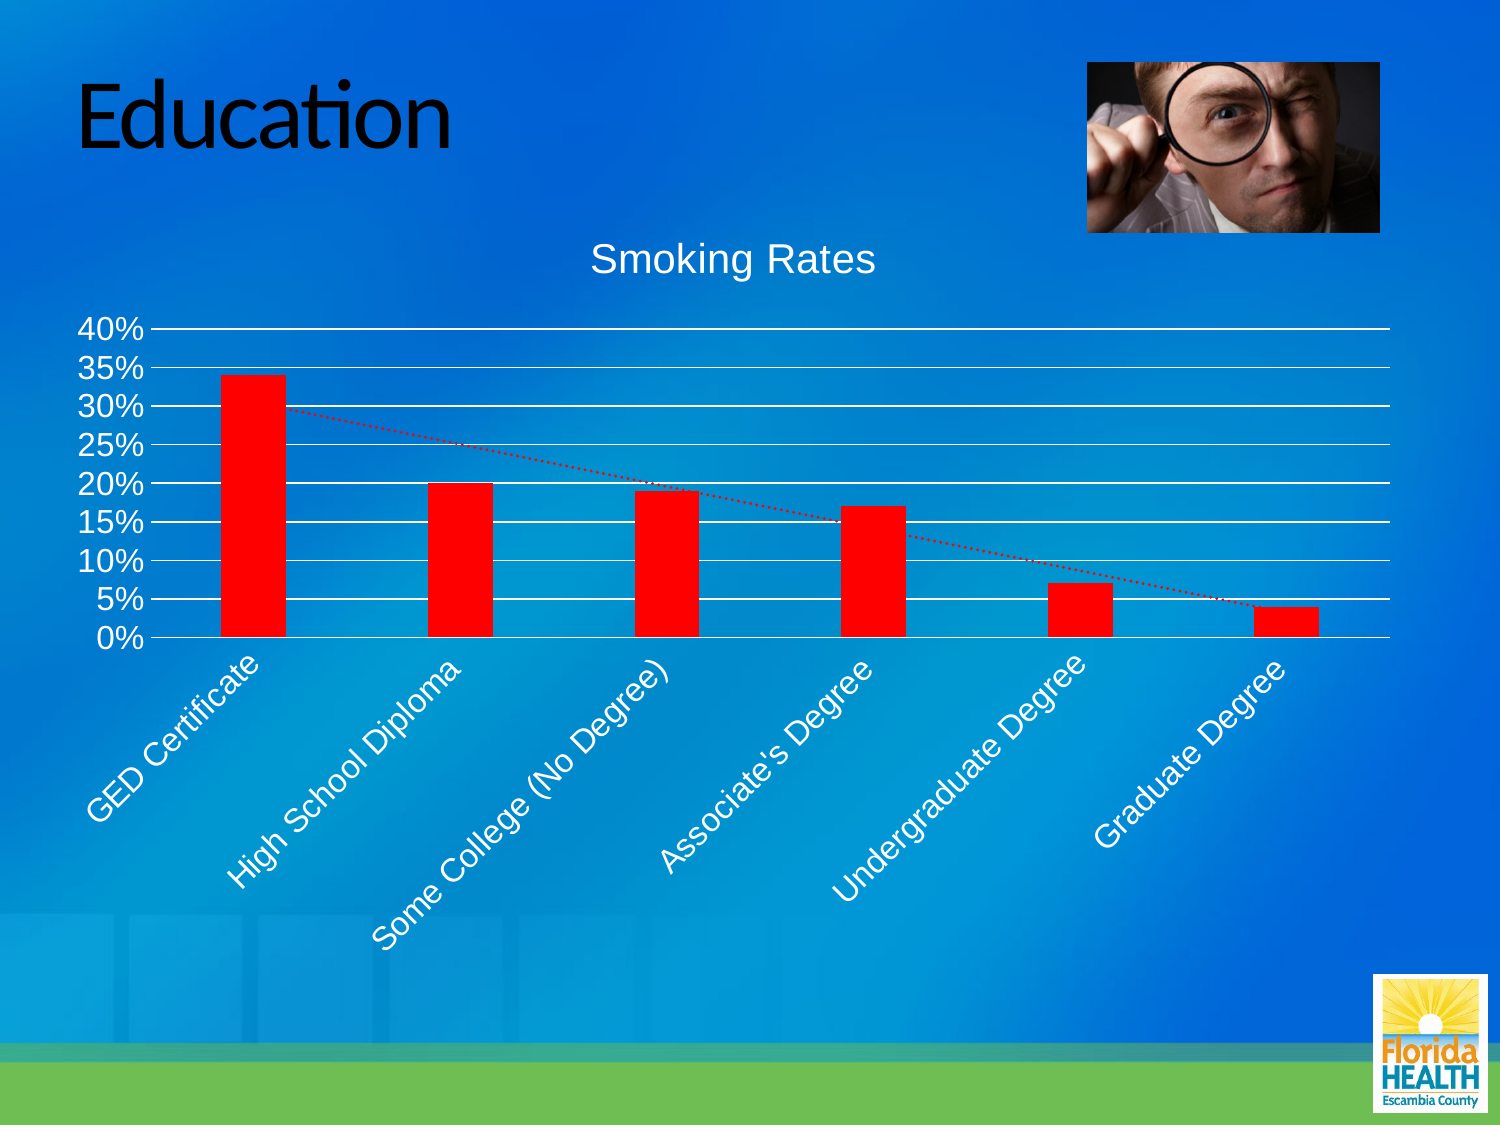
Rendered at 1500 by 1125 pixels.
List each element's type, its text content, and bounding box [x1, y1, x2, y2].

title Education [75, 62, 1087, 172]
chart [49, 199, 1418, 976]
picture [0, 0, 1500, 1125]
